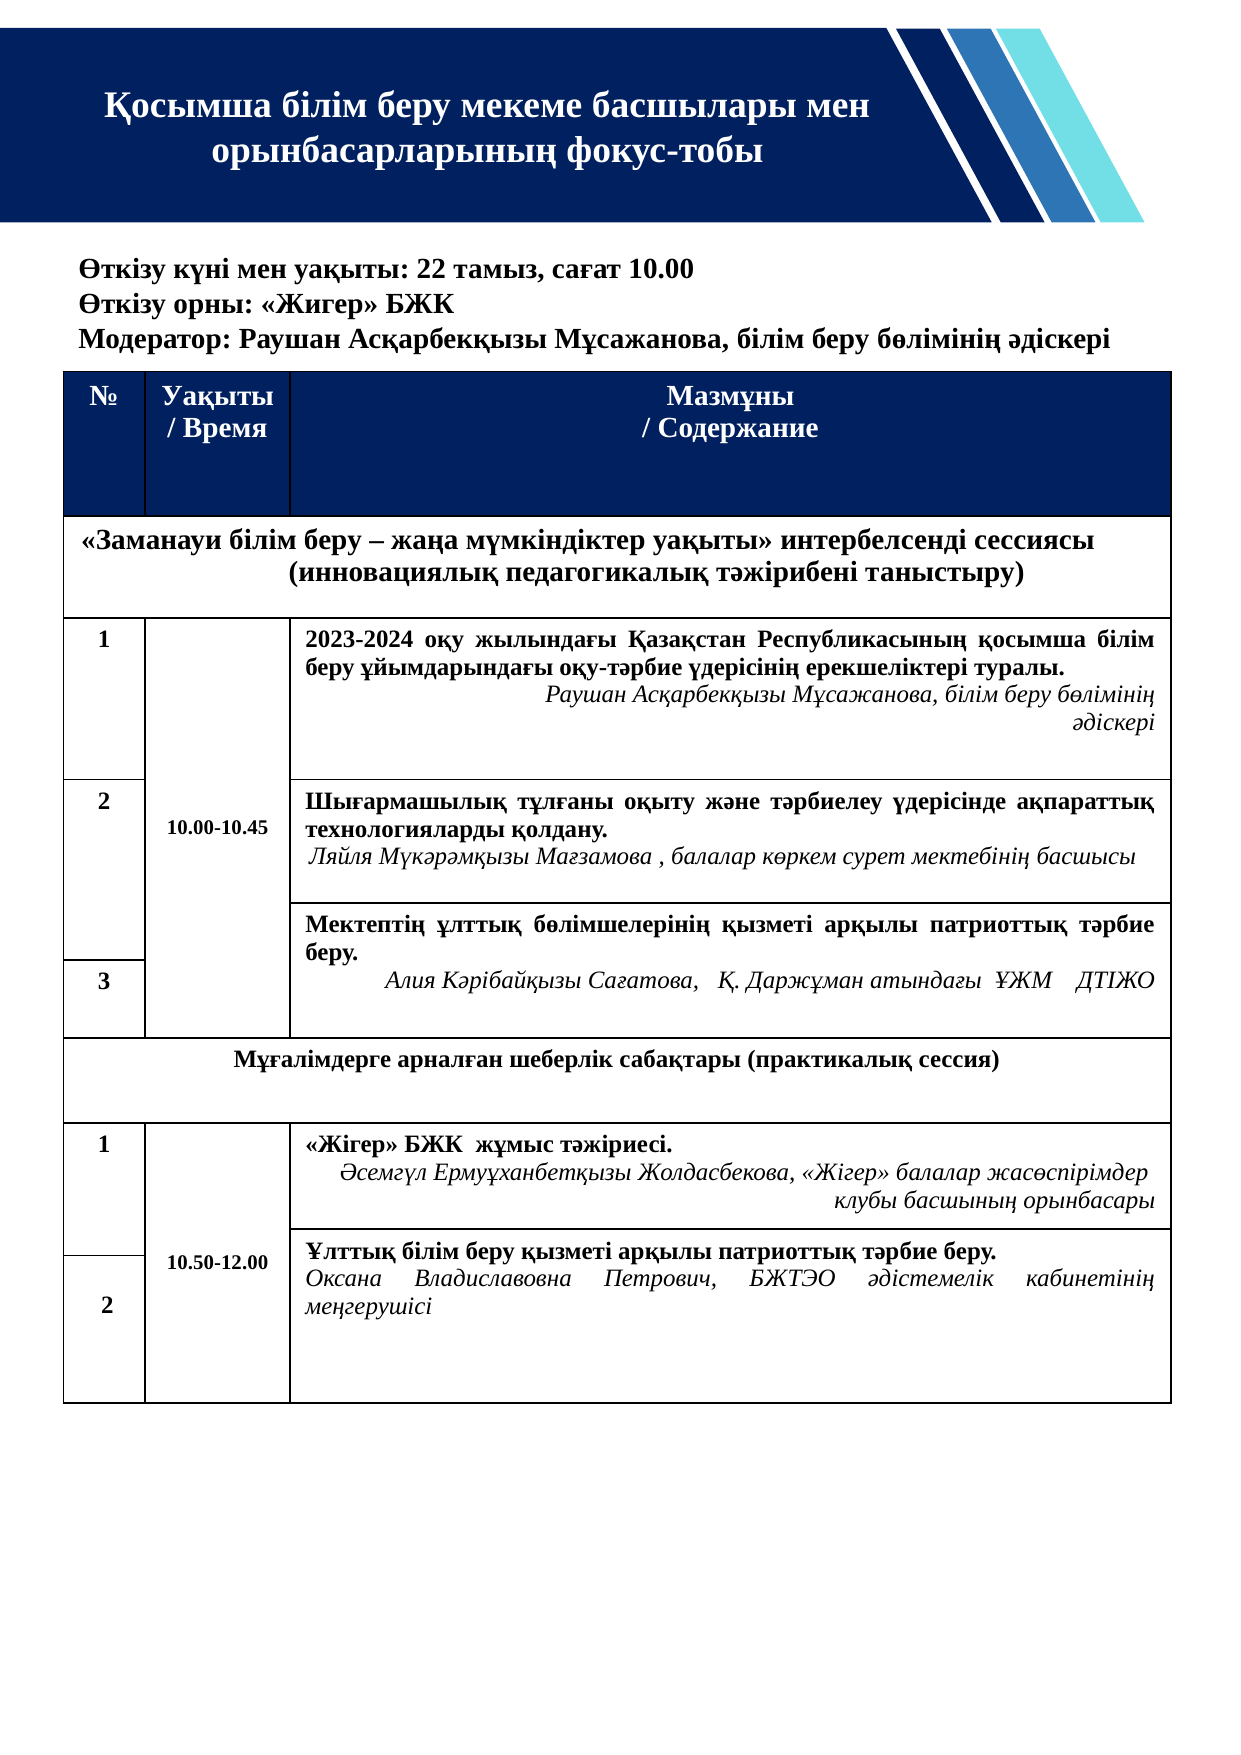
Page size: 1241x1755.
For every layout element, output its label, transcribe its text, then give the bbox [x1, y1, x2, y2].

table_cell Мұғалімдерге арналған шеберлік сабақтары (практикалық сессия) [64, 1039, 1170, 1122]
text_box Өткізу күні мен уақыты: 22 тамыз, сағат 10.00 Өткізу орны: «Жигер» БЖК Модератор: Раушан Асқарбекқызы Мұсажанова, білім беру бөлімінің әдіскері [63, 242, 1173, 397]
table_cell 10.50-12.00 [146, 1124, 289, 1402]
table_cell 2 [64, 780, 144, 959]
text_box [0, 26, 994, 224]
text_box [994, 27, 1147, 224]
table_cell 1 [64, 619, 144, 779]
table_header Мазмұны / Содержание [291, 397, 1170, 515]
text_box [894, 27, 1047, 224]
table_cell 10.00-10.45 [146, 619, 289, 1037]
text_box [945, 27, 1098, 224]
table_cell 2 [64, 1256, 144, 1402]
table_cell Шығармашылық тұлғаны оқыту және тәрбиелеу үдерісінде ақпараттық технологияларды қолдану. Ляйля Мүкәрәмқызы Мағзамова , балалар көркем сурет мектебінің басшысы [291, 780, 1170, 902]
table_cell «Жігер» БЖК жұмыс тәжіриесі. Әсемгүл Ермуұханбетқызы Жолдасбекова, «Жігер» балалар жасөспірімдер клубы басшының орынбасары [291, 1124, 1170, 1228]
table_cell Мектептің ұлттық бөлімшелерінің қызметі арқылы патриоттық тәрбие беру. Алия Кәрібайқызы Сағатова, Қ. Даржұман атындағы ҰЖМ ДТІЖО [291, 904, 1170, 1037]
text_box Қосымша білім беру мекеме басшылары мен орынбасарларының фокус-тобы [28, 72, 947, 178]
table_cell «Заманауи білім беру – жаңа мүмкіндіктер уақыты» интербелсенді сессиясы (инновациялық педагогикалық тәжірибені таныстыру) [64, 517, 1170, 617]
table_cell 2023-2024 оқу жылындағы Қазақстан Республикасының қосымша білім беру ұйымдарындағы оқу-тәрбие үдерісінің ерекшеліктері туралы. Раушан Асқарбекқызы Мұсажанова, білім беру бөлімінің әдіскері [291, 619, 1170, 779]
table_cell 1 [64, 1124, 144, 1255]
table_header Уақыты / Время [146, 397, 289, 515]
table_header № [64, 397, 144, 515]
table_cell Ұлттық білім беру қызметі арқылы патриоттық тәрбие беру. Оксана Владиславовна Петрович, БЖТЭО әдістемелік кабинетінің меңгерушісі [291, 1230, 1170, 1402]
table_cell 3 [64, 961, 144, 1037]
